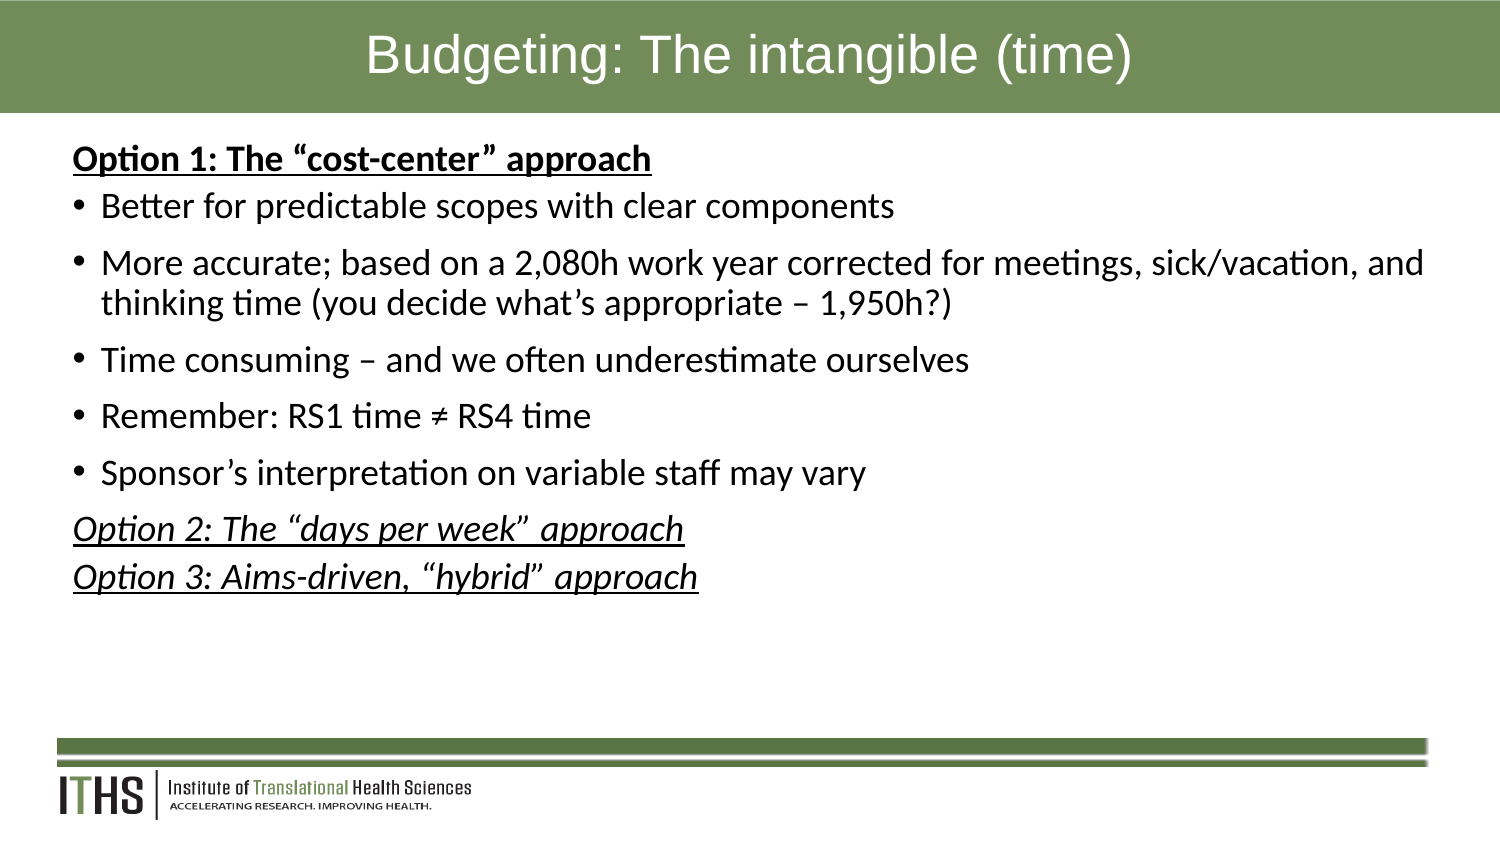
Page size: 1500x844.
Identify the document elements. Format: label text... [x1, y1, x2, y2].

text_box Option 1: The “cost-center” approach Better for predictable scopes with clear components More accurate; based on a 2,080h work year corrected for meetings, sick/vacation, and thinking time (you decide what’s appropriate – 1,950h?) Time consuming – and we often underestimate ourselves Remember: RS1 time ≠ RS4 time Sponsor’s interpretation on variable staff may vary Option 2: The “days per week” approach Option 3: Aims-driven, “hybrid” approach [57, 131, 1443, 693]
text_box Budgeting: The intangible (time) [93, 19, 1407, 85]
text_box [0, 0, 1500, 113]
picture [60, 770, 471, 820]
picture [57, 738, 1443, 767]
